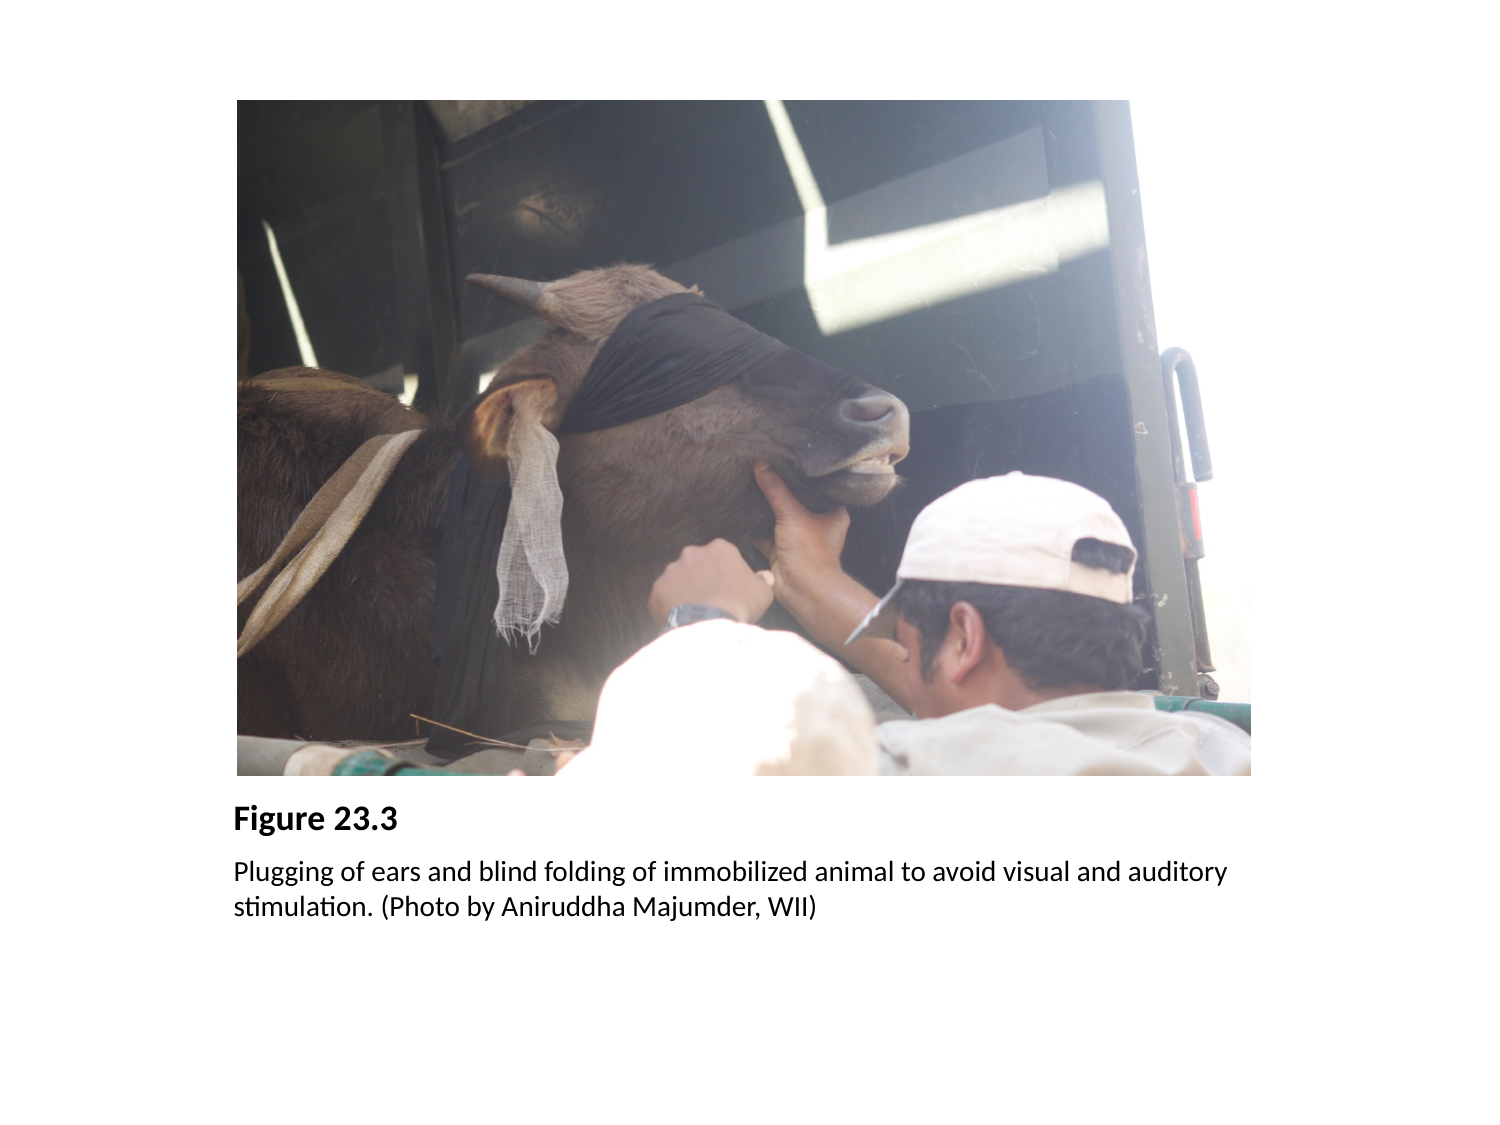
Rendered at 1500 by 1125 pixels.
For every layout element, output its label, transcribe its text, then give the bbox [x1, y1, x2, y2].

picture [237, 100, 1251, 776]
list Plugging of ears and blind folding of immobilized animal to avoid visual and auditory stimulation. (Photo by Aniruddha Majumder, WII) [218, 845, 1247, 978]
title Figure 23.3 [218, 786, 1247, 845]
